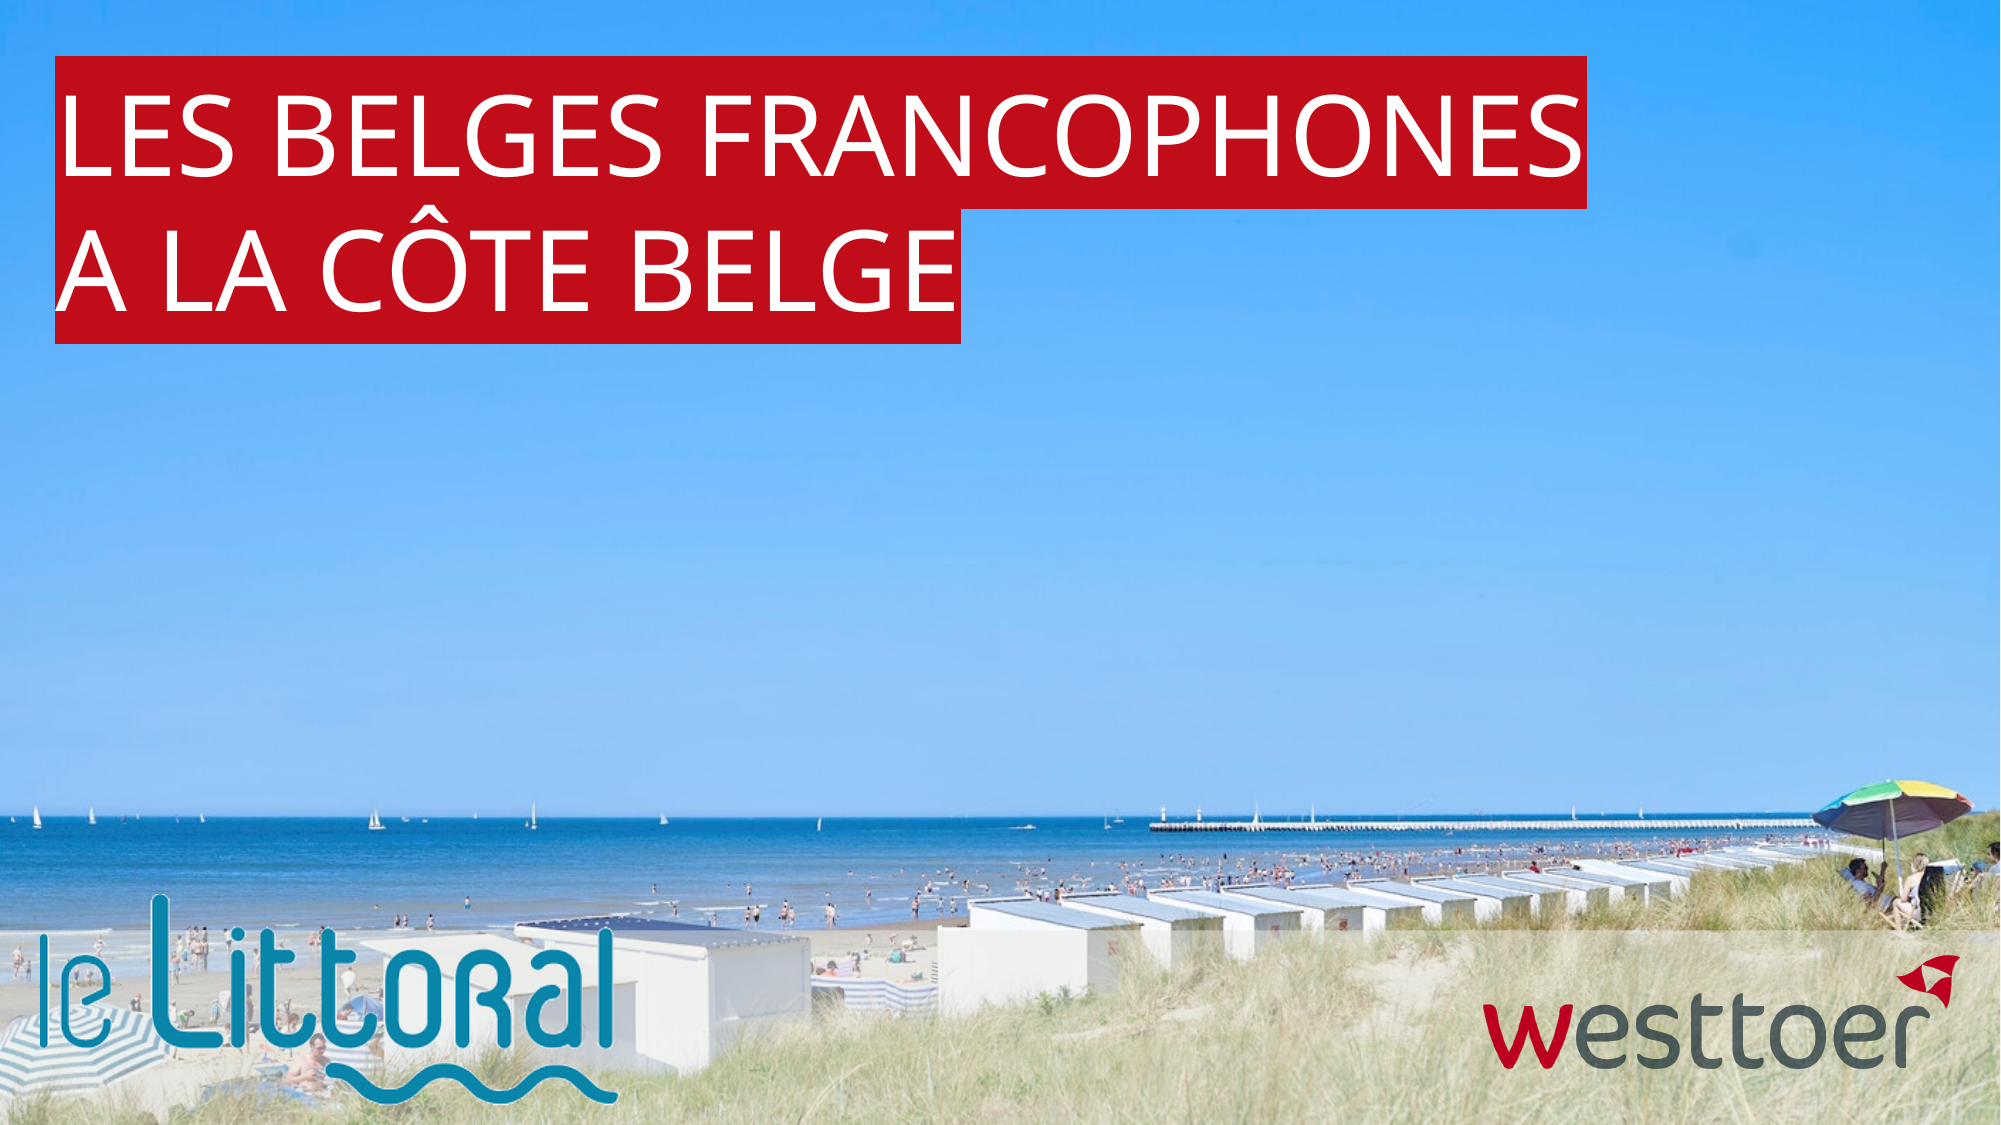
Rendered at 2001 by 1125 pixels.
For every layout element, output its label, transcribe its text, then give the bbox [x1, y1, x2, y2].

picture [0, 0, 2001, 1125]
text_box LES BELGES FRANCOPHONES A LA CÔTE BELGE [40, 56, 1734, 341]
text_box [0, 929, 2000, 1125]
picture [1483, 955, 1960, 1069]
